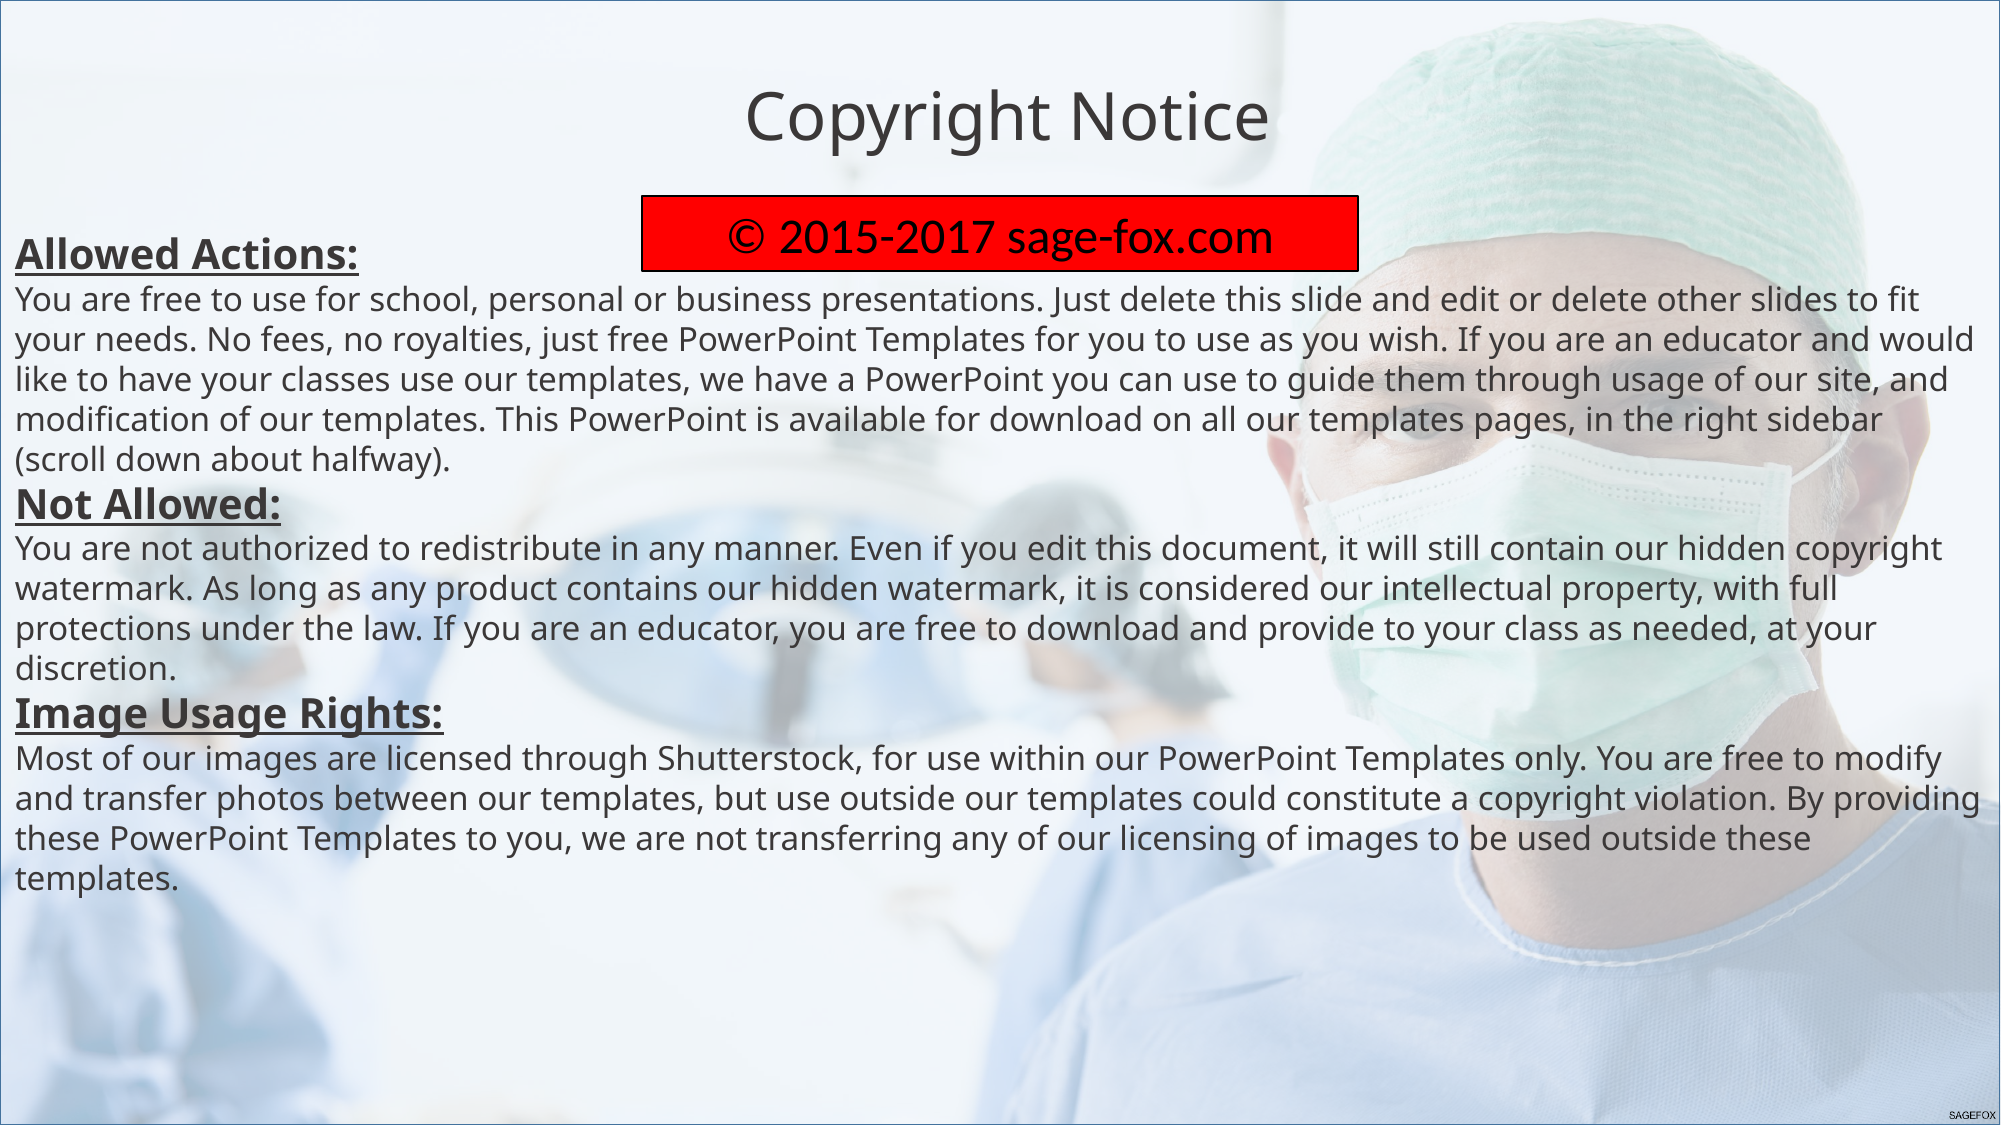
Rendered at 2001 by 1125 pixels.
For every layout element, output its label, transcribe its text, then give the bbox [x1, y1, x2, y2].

text_box Allowed Actions: You are free to use for school, personal or business presentations. Just delete this slide and edit or delete other slides to fit your needs. No fees, no royalties, just free PowerPoint Templates for you to use as you wish. If you are an educator and would like to have your classes use our templates, we have a PowerPoint you can use to guide them through usage of our site, and modification of our templates. This PowerPoint is available for download on all our templates pages, in the right sidebar (scroll down about halfway). Not Allowed: You are not authorized to redistribute in any manner. Even if you edit this document, it will still contain our hidden copyright watermark. As long as any product contains our hidden watermark, it is considered our intellectual property, with full protections under the law. If you are an educator, you are free to download and provide to your class as needed, at your discretion. Image Usage Rights: Most of our images are licensed through Shutterstock, for use within our PowerPoint Templates only. You are free to modify and transfer photos between our templates, but use outside our templates could constitute a copyright violation. By providing these PowerPoint Templates to you, we are not transferring any of our licensing of images to be used outside these templates. [0, 0, 2000, 1125]
title Copyright Notice [493, 60, 1524, 178]
text_box © 2015-2017 sage-fox.com [641, 196, 1358, 272]
